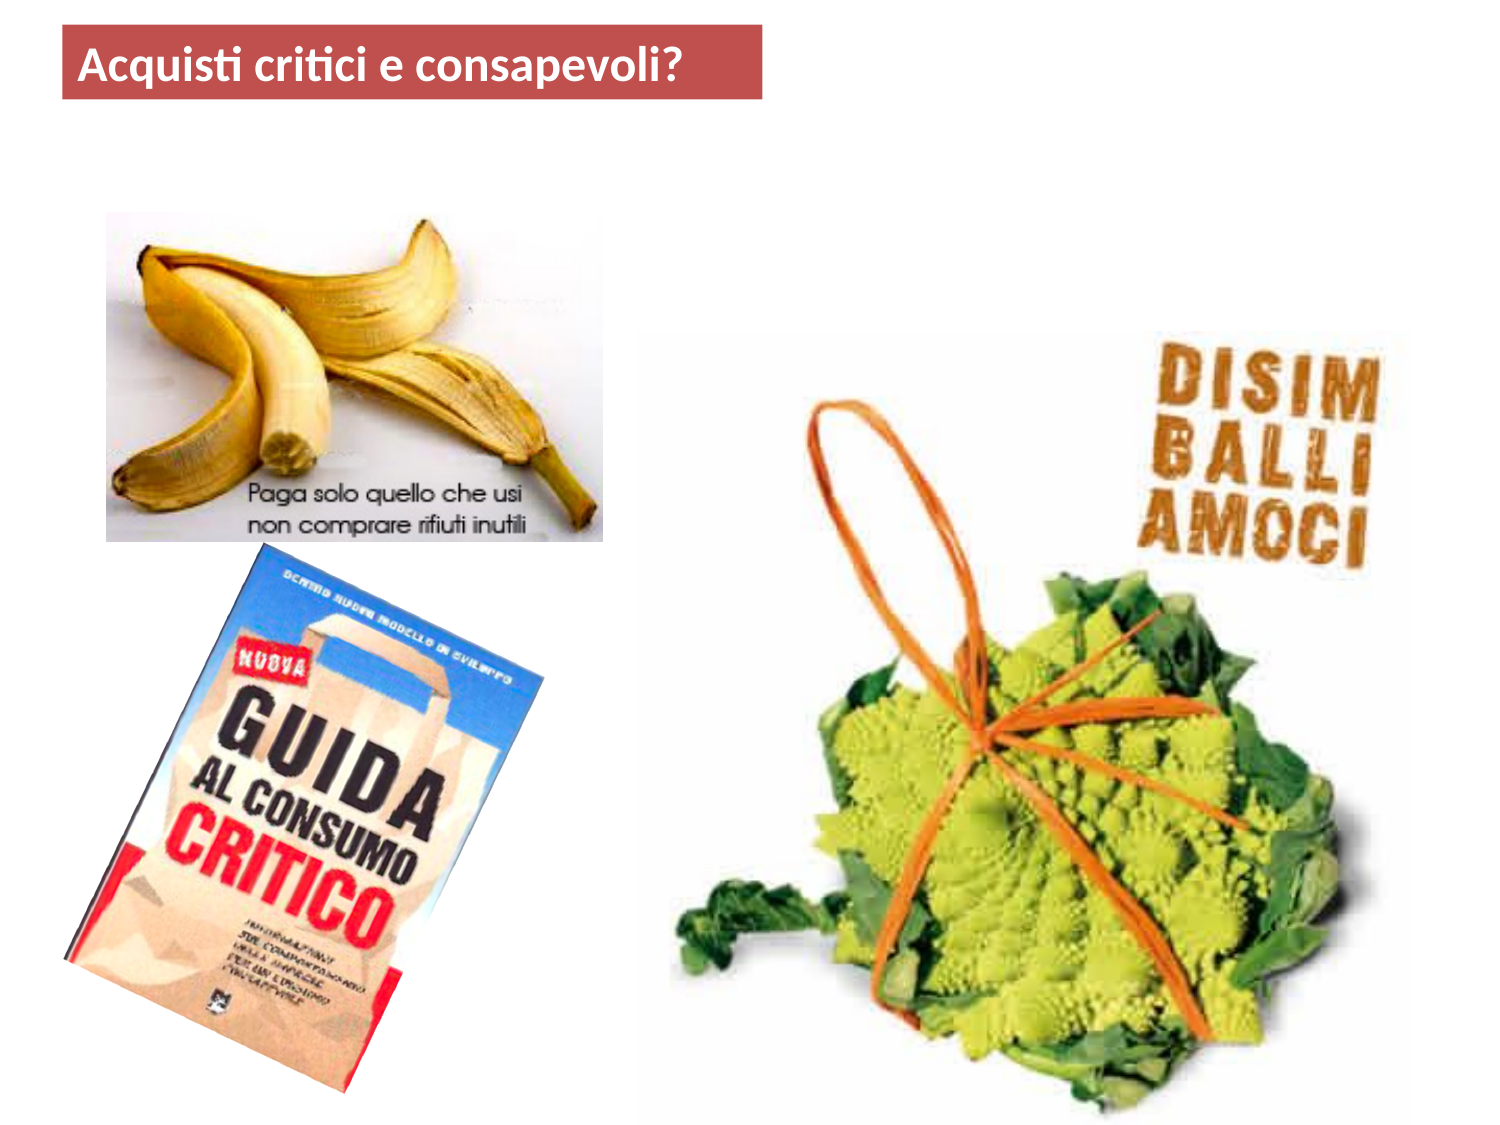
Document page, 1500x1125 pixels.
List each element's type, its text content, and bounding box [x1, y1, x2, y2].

text_box Acquisti critici e consapevoli? [62, 24, 763, 100]
picture [64, 543, 544, 1093]
picture [637, 330, 1411, 1125]
picture [105, 212, 603, 542]
